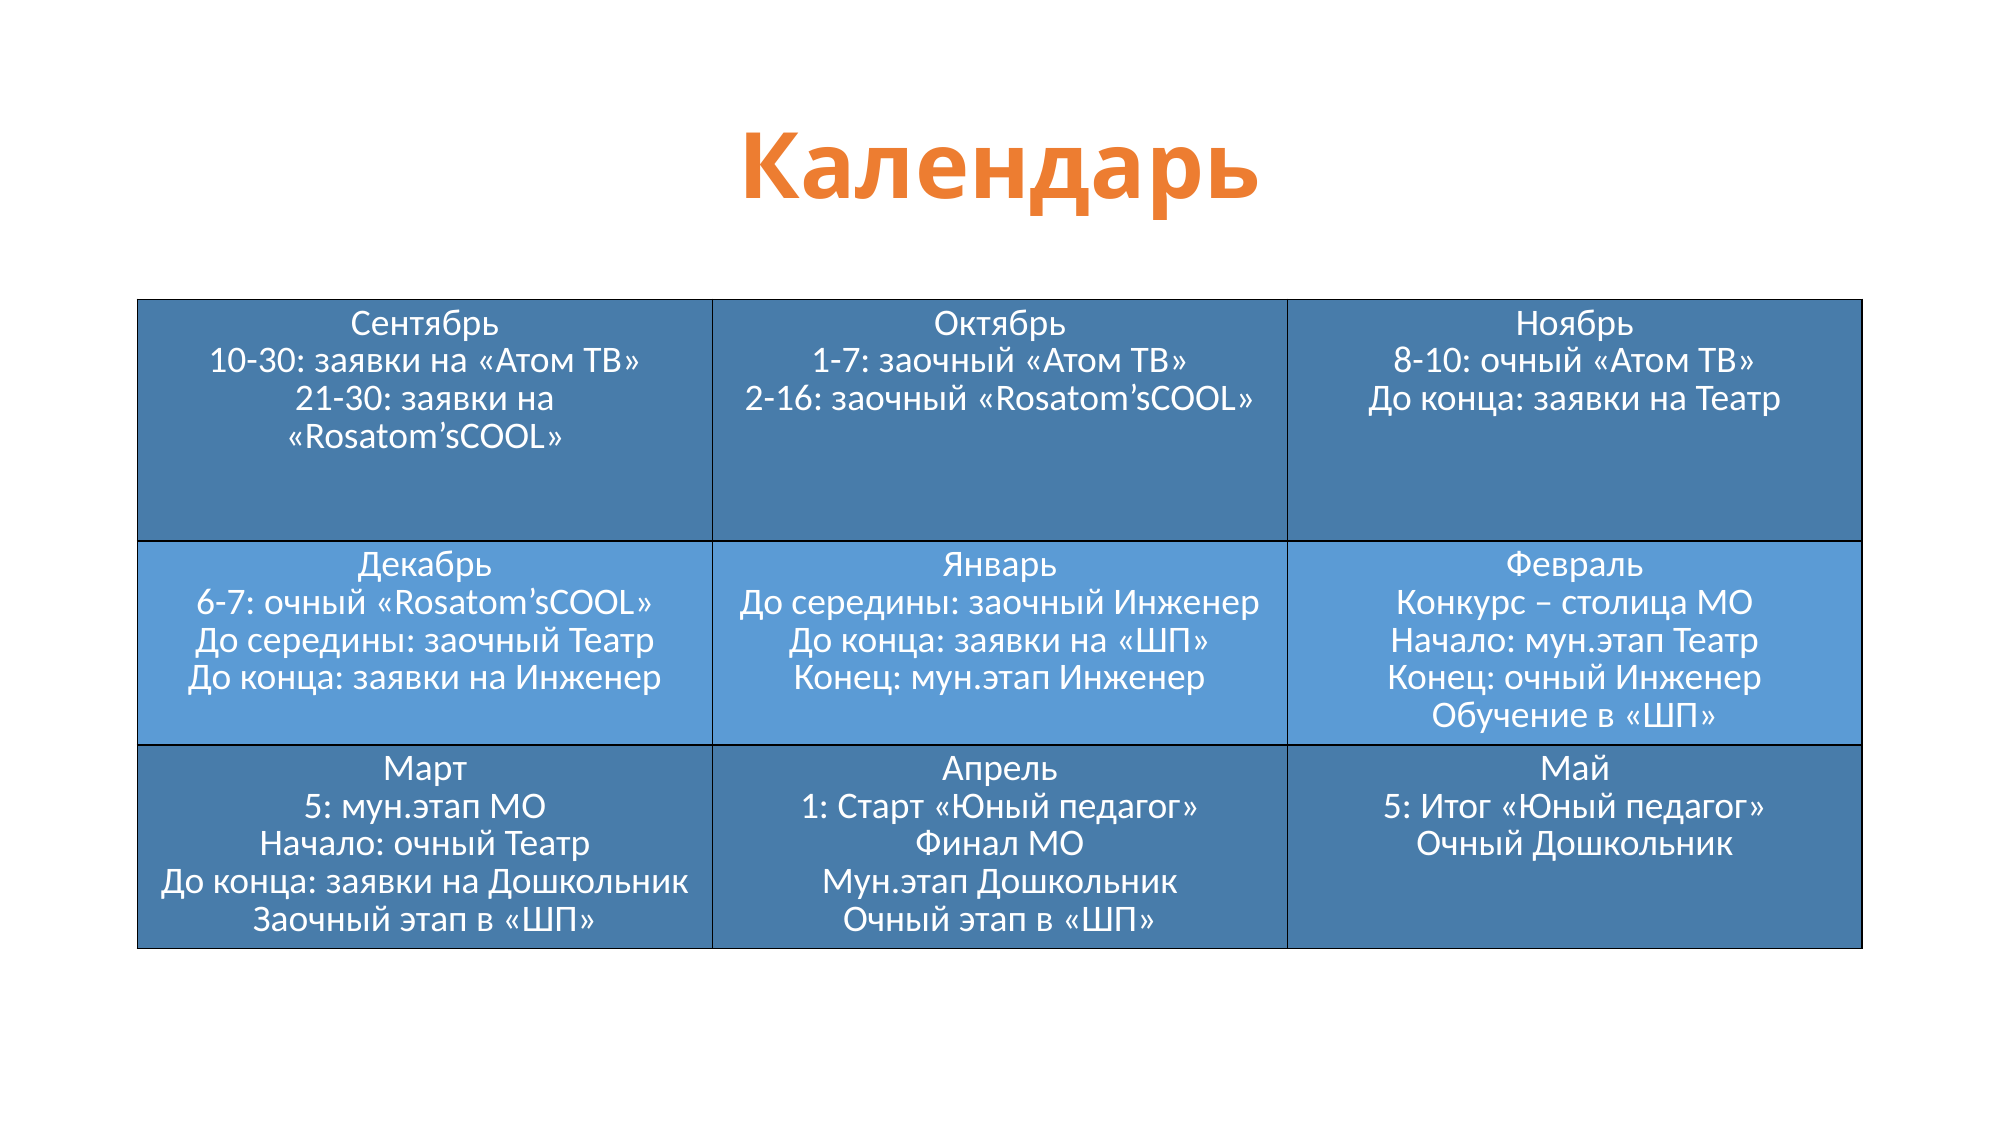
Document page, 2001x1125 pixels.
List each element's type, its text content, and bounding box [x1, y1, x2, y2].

table_cell Март 5: мун.этап МО Начало: очный Театр До конца: заявки на Дошкольник Заочный этап в «ШП» [138, 746, 712, 948]
table_cell Январь До середины: заочный Инженер До конца: заявки на «ШП» Конец: мун.этап Инженер [713, 542, 1287, 744]
title Календарь [137, 59, 1863, 278]
table_header Октябрь 1-7: заочный «Атом ТВ» 2-16: заочный «Rosatom’sCOOL» [713, 300, 1287, 540]
table_cell Февраль Конкурс – столица МО Начало: мун.этап Театр Конец: очный Инженер Обучение в «ШП» [1288, 542, 1861, 744]
table_cell Декабрь 6-7: очный «Rosatom’sCOOL» До середины: заочный Театр До конца: заявки на Инженер [138, 542, 712, 744]
table_cell Апрель 1: Старт «Юный педагог» Финал МО Мун.этап Дошкольник Очный этап в «ШП» [713, 746, 1287, 948]
table_cell Май 5: Итог «Юный педагог» Очный Дошкольник [1288, 746, 1861, 948]
table_header Сентябрь 10-30: заявки на «Атом ТВ» 21-30: заявки на «Rosatom’sCOOL» [138, 300, 712, 540]
table_header Ноябрь 8-10: очный «Атом ТВ» До конца: заявки на Театр [1288, 300, 1861, 540]
